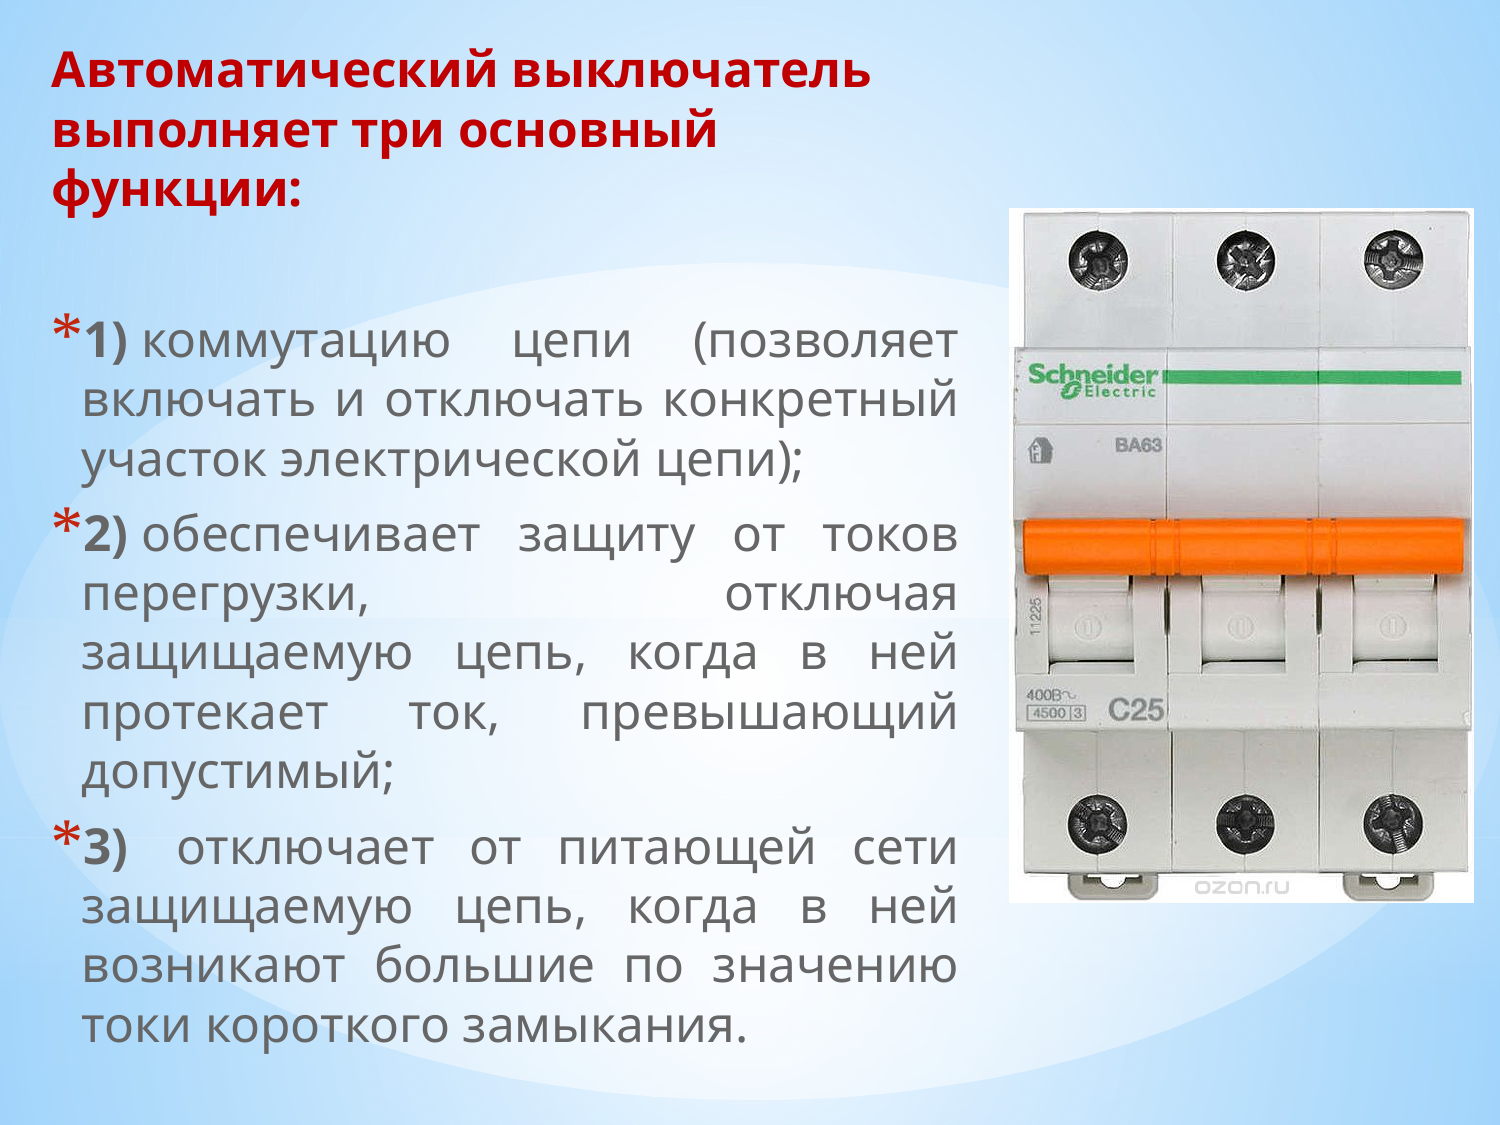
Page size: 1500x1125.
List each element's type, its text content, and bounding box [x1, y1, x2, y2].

list Автоматический выключатель выполняет три основный функции: 1) коммутацию цепи (позволяет включать и отключать конкретный участок электрической цепи); 2) обеспечивает защиту от токов перегрузки, отключая защищаемую цепь, когда в ней протекает ток, превышающий допустимый; 3) отключает от питающей сети защищаемую цепь, когда в ней возникают большие по значению токи короткого замыкания. [29, 30, 975, 1071]
picture [1009, 207, 1474, 904]
